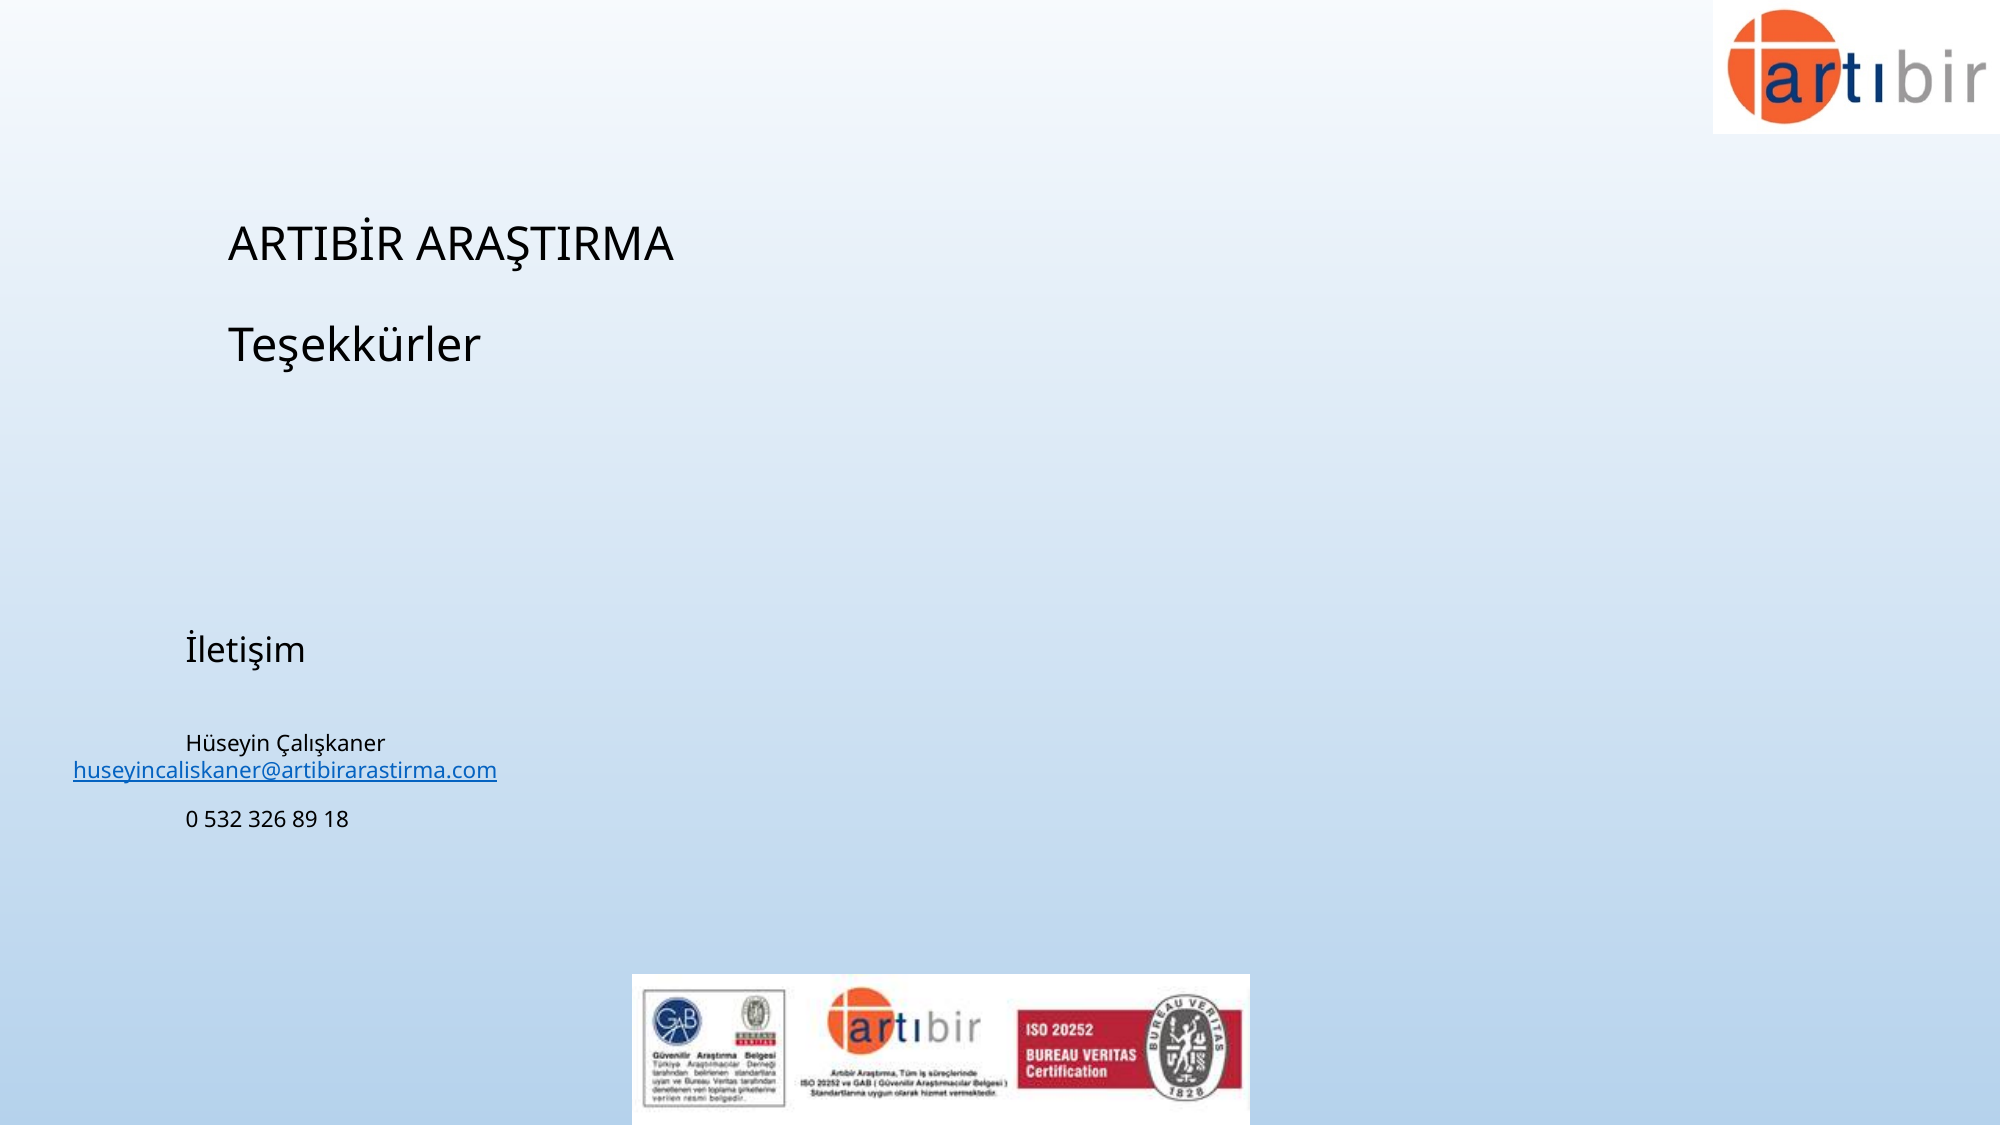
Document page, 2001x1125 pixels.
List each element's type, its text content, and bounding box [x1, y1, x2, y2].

picture [632, 974, 1250, 1125]
title ARTIBİR ARAŞTIRMA Teşekkürler [137, 162, 1863, 380]
picture [1712, 0, 2000, 134]
text_box İletişim Hüseyin Çalışkaner huseyincaliskaner@artibirarastirma.com 0 532 326 89 18 [58, 623, 1784, 842]
